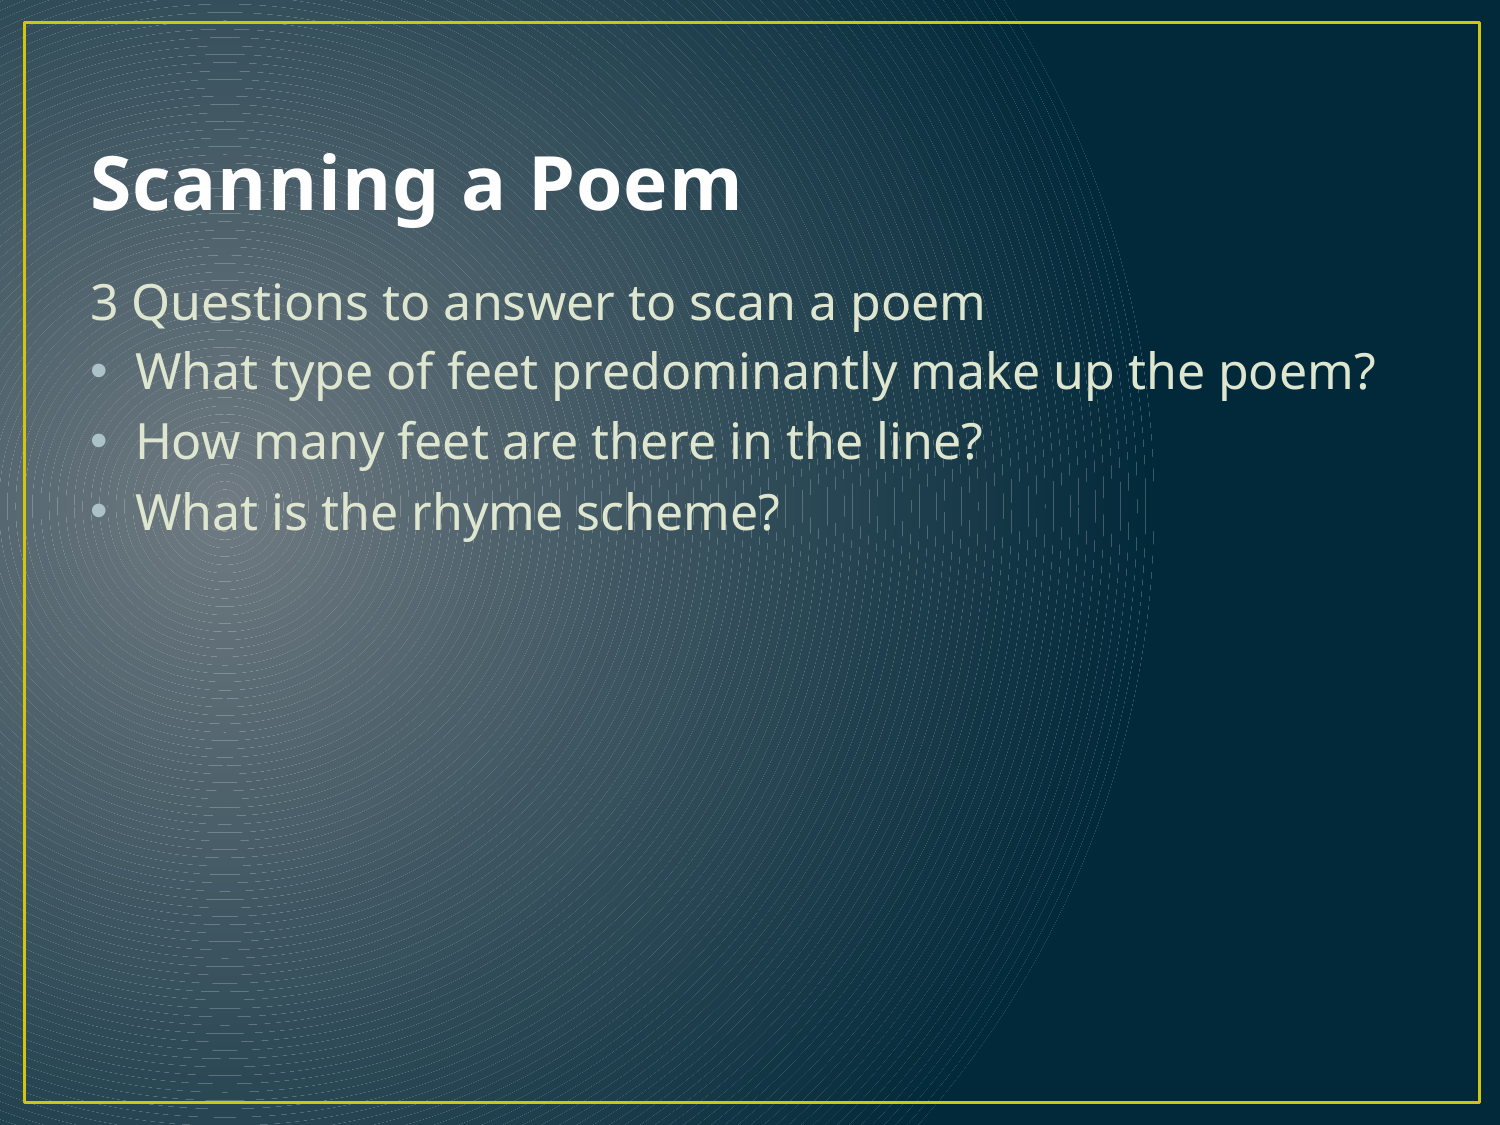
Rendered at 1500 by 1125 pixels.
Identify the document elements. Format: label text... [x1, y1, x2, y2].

title Scanning a Poem [75, 45, 1425, 233]
list 3 Questions to answer to scan a poem What type of feet predominantly make up the poem? How many feet are there in the line? What is the rhyme scheme? [75, 262, 1425, 1005]
